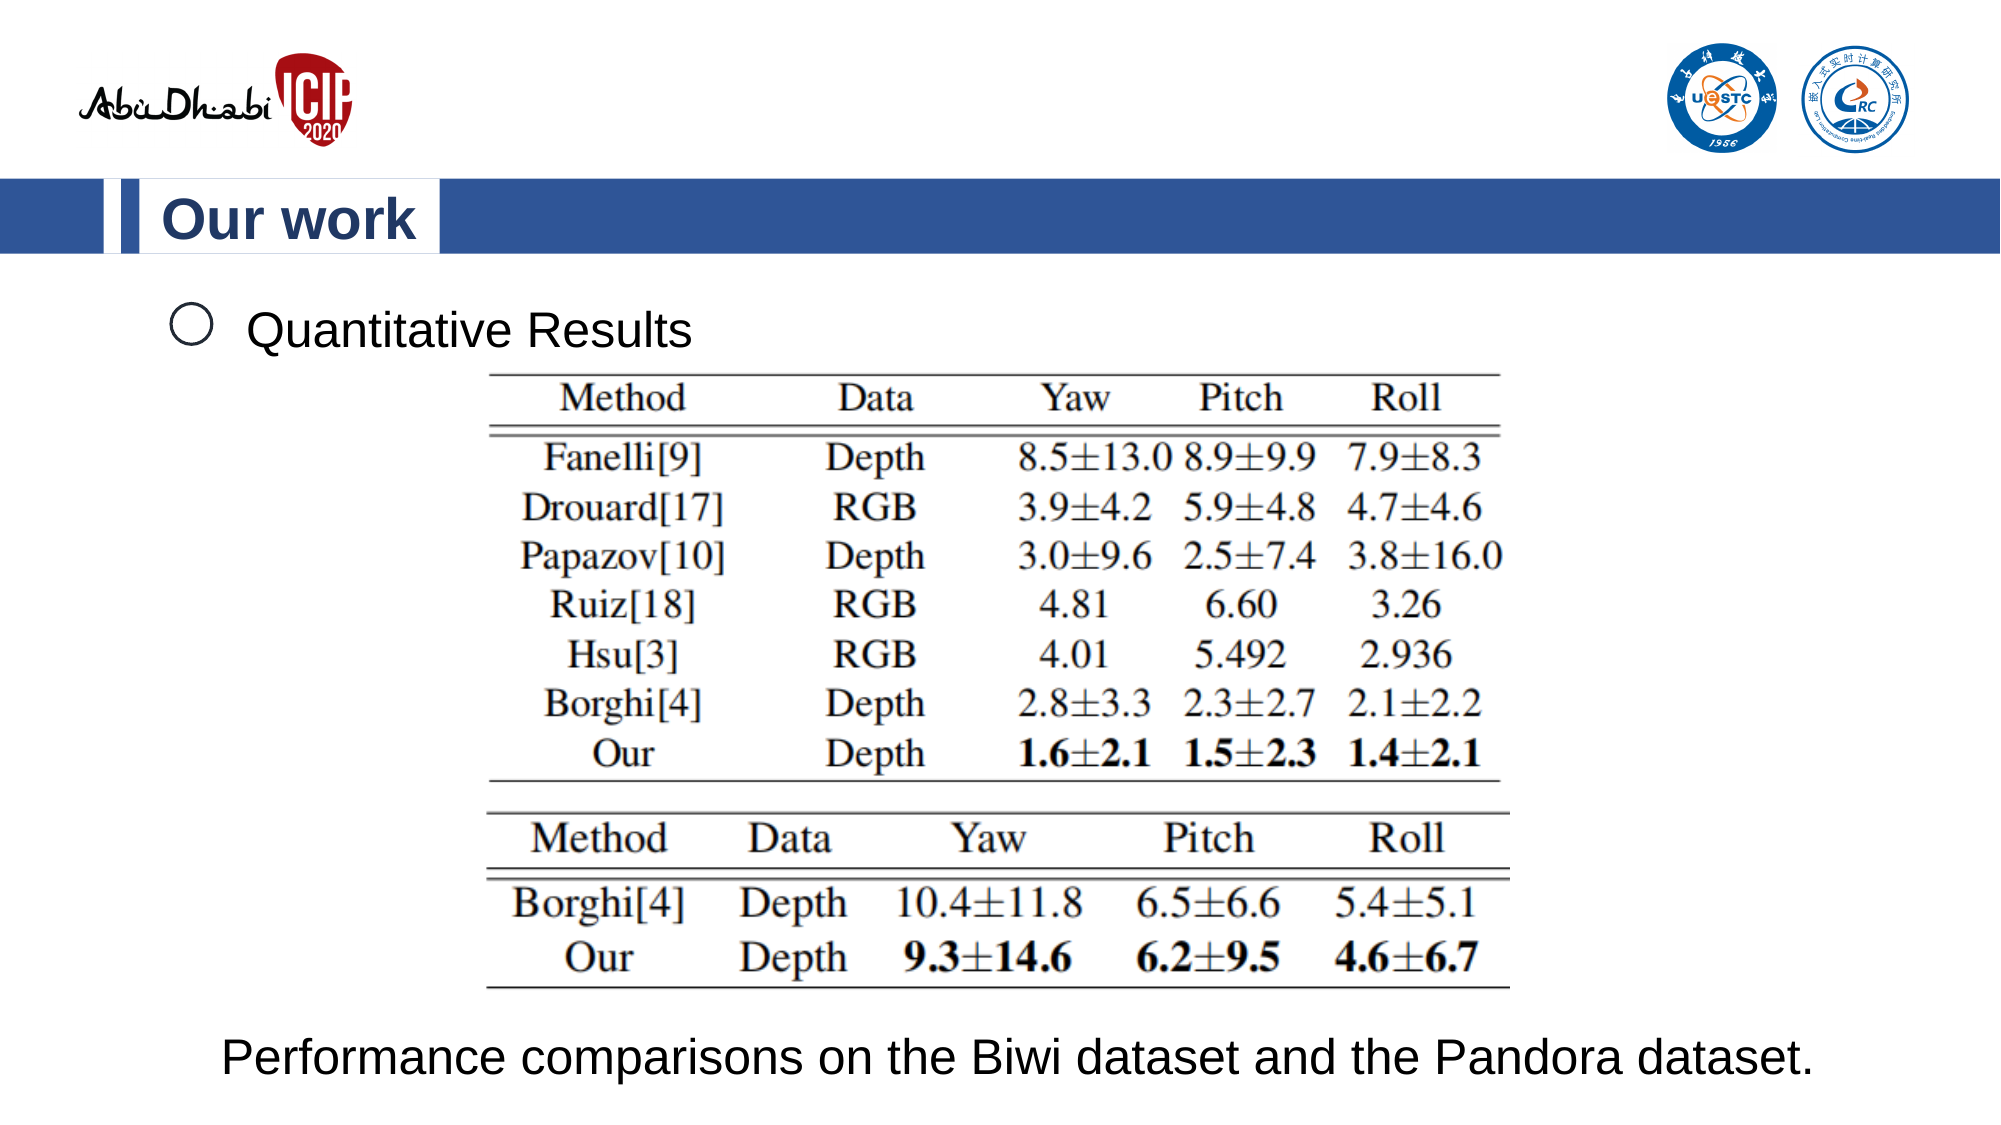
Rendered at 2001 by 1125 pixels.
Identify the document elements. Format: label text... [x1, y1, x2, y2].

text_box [76, 43, 1915, 157]
picture [485, 803, 1510, 992]
text_box [169, 302, 213, 346]
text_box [0, 178, 2000, 254]
text_box Performance comparisons on the Biwi dataset and the Pandora dataset. [206, 1010, 1973, 1092]
text_box Quantitative Results [231, 284, 725, 366]
picture [480, 359, 1520, 790]
